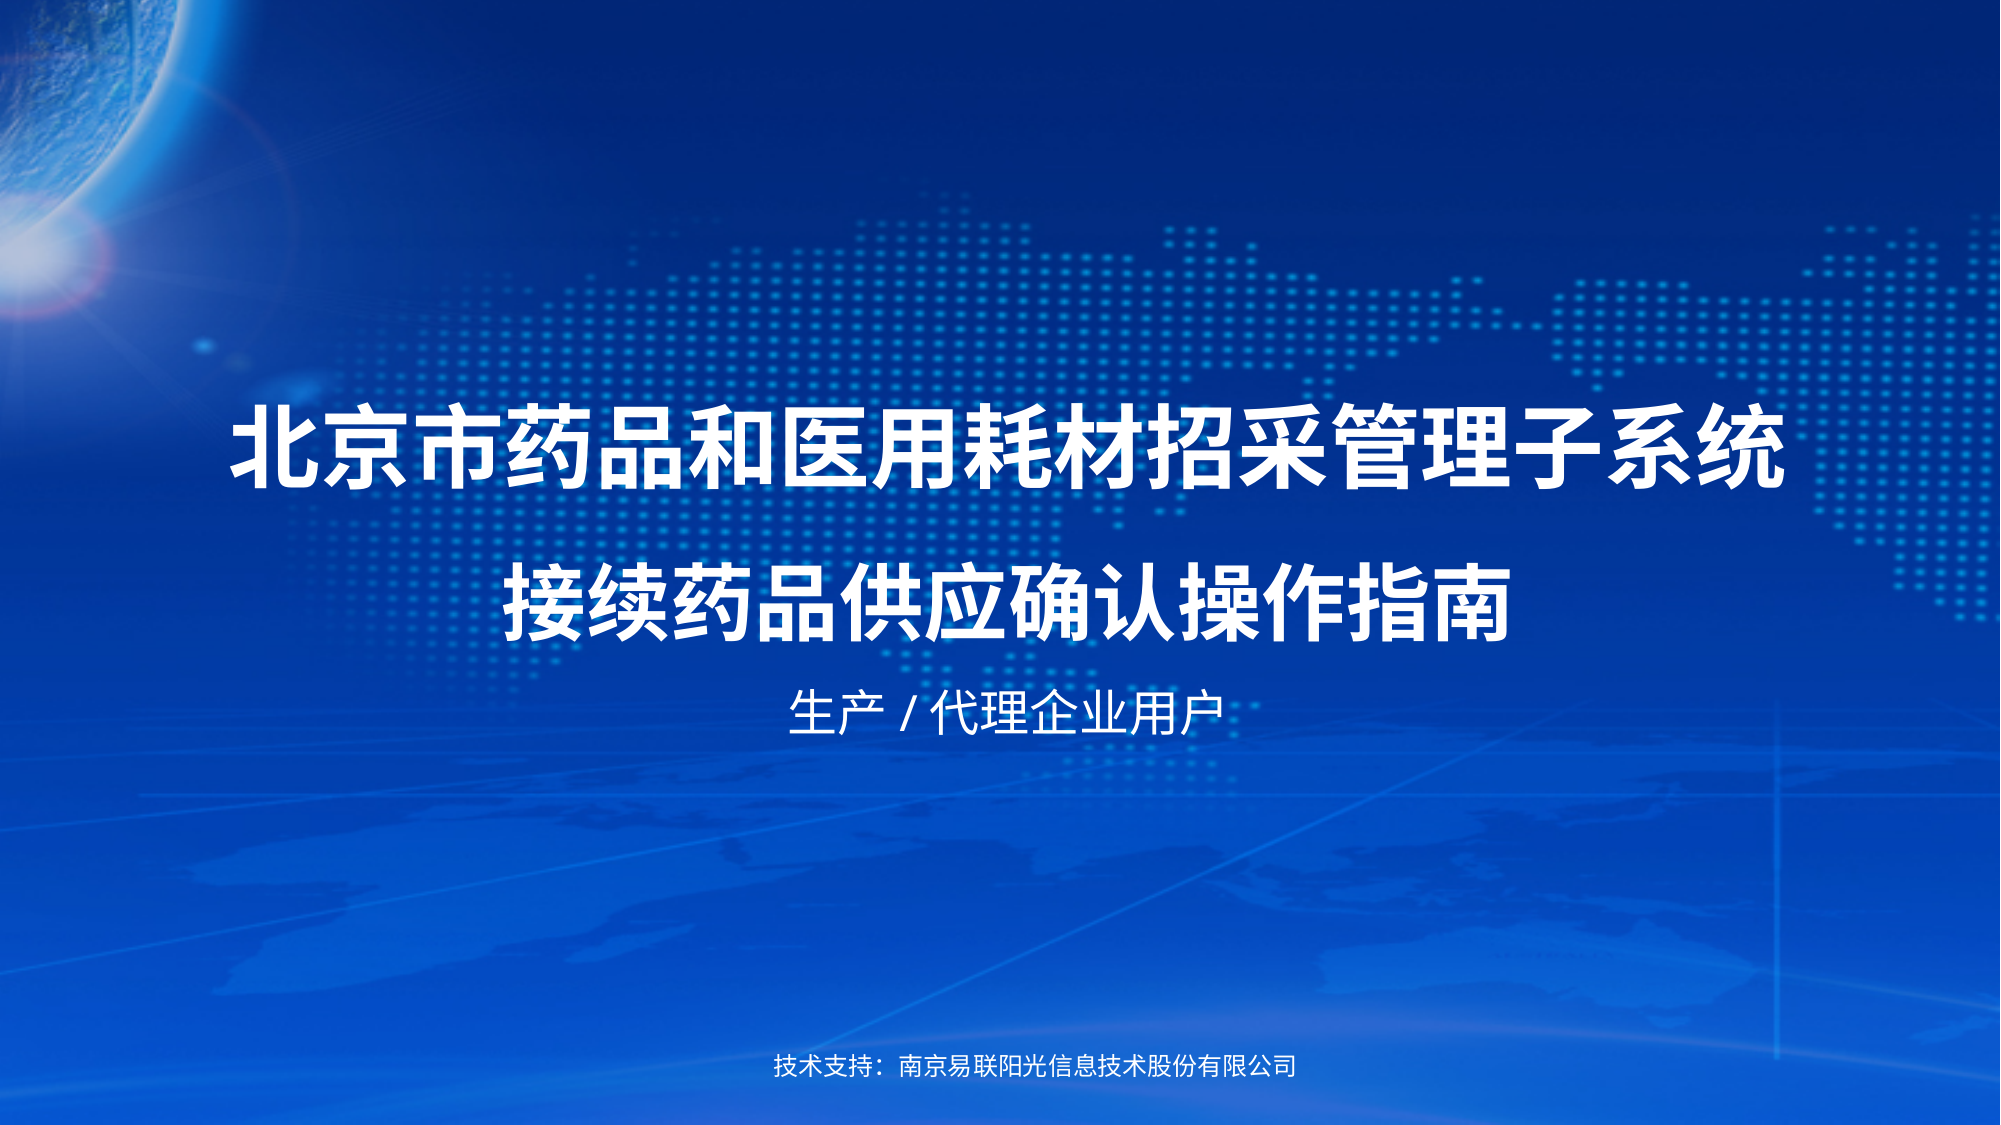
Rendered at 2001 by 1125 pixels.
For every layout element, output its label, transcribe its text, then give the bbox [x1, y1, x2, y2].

text_box 生产/代理企业用户 [331, 673, 1686, 749]
text_box 北京市药品和医用耗材招采管理子系统 接续药品供应确认操作指南 [204, 327, 1813, 659]
picture [0, 0, 2000, 1125]
